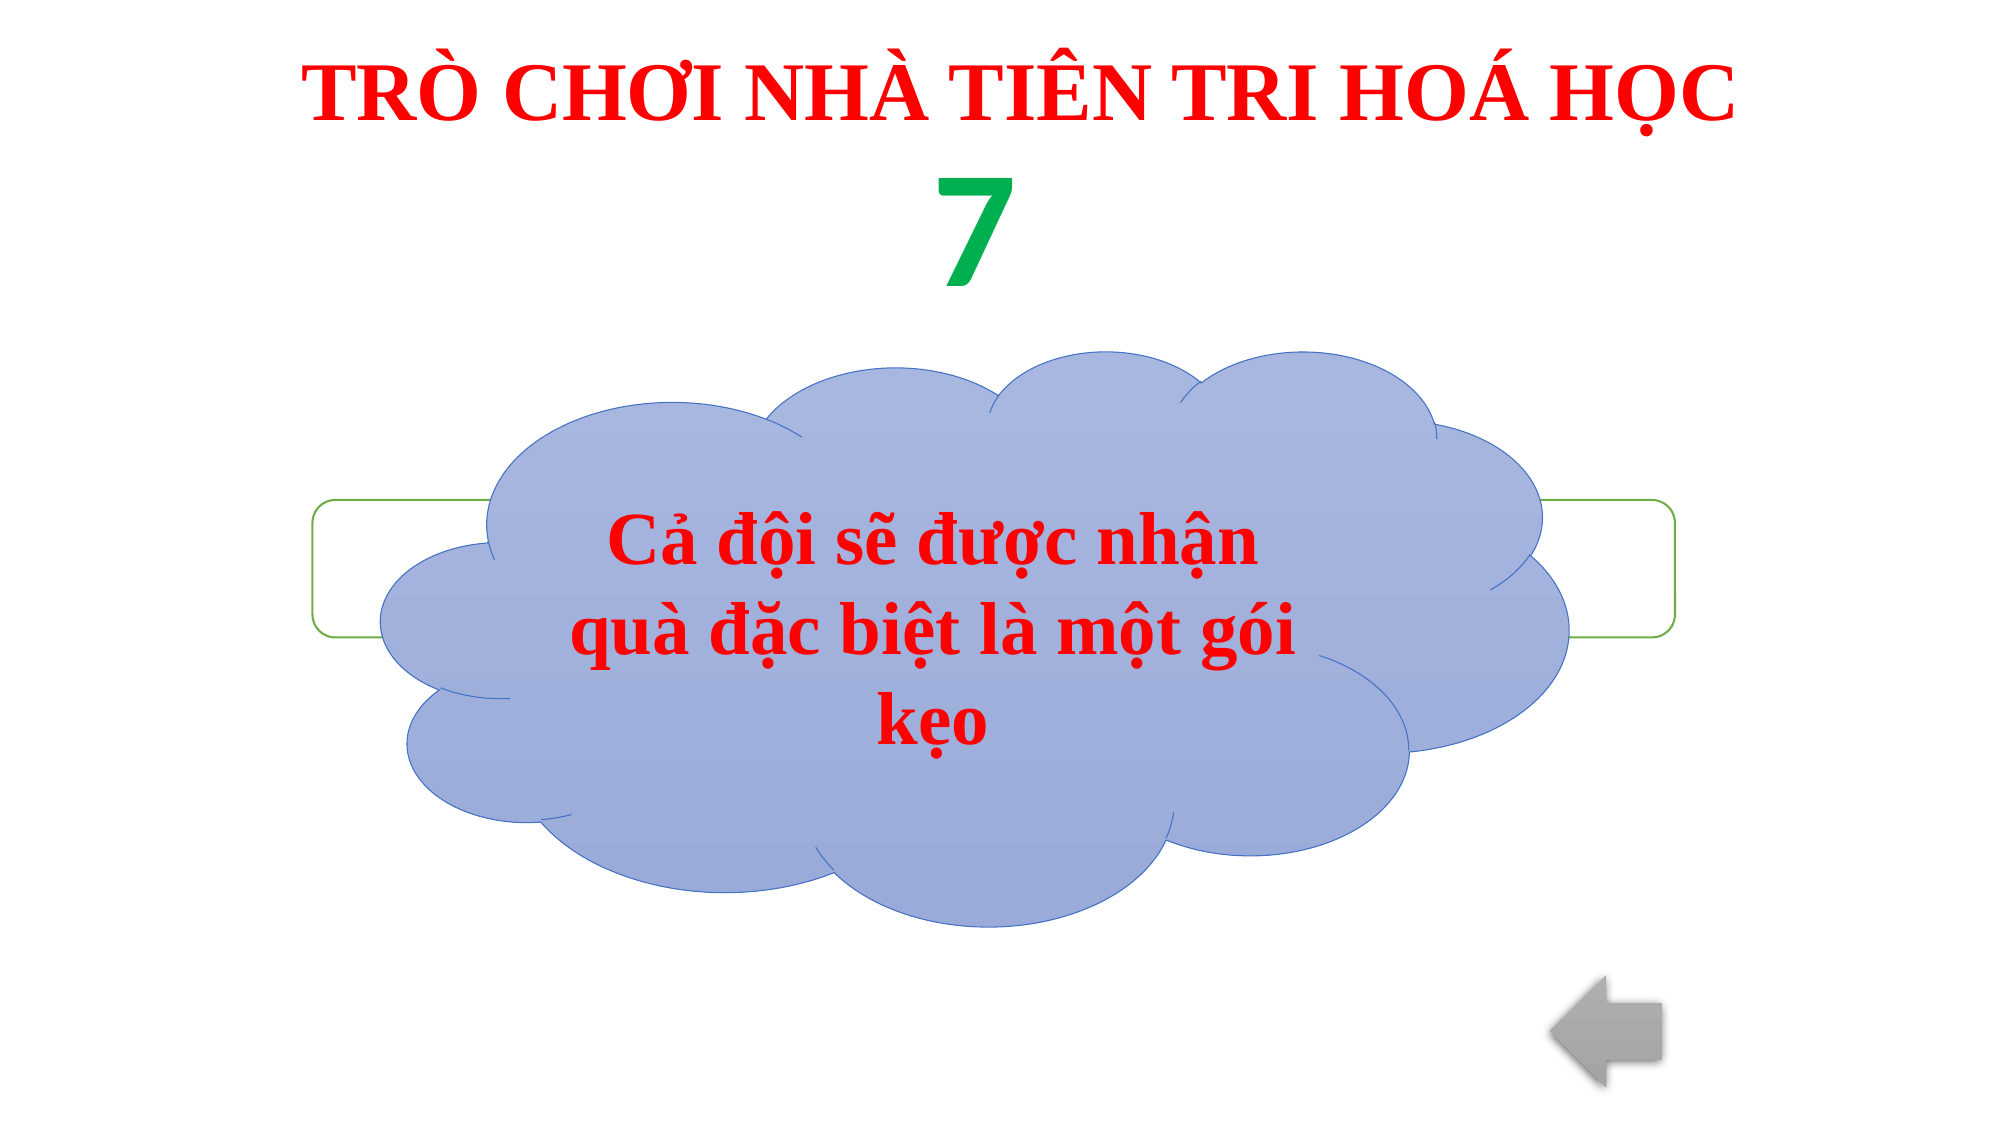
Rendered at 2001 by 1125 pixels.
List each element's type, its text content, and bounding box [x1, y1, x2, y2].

text_box Phần thưởng [311, 498, 490, 639]
text_box TRÒ CHƠI NHÀ TIÊN TRI HOÁ HỌC [260, 29, 1781, 145]
text_box Phần thưởng [1532, 498, 1677, 639]
text_box [1550, 975, 1663, 1088]
text_box 7 [862, 112, 1088, 328]
text_box Cả đội sẽ được nhận quà đặc biệt là một gói kẹo [379, 351, 1570, 928]
